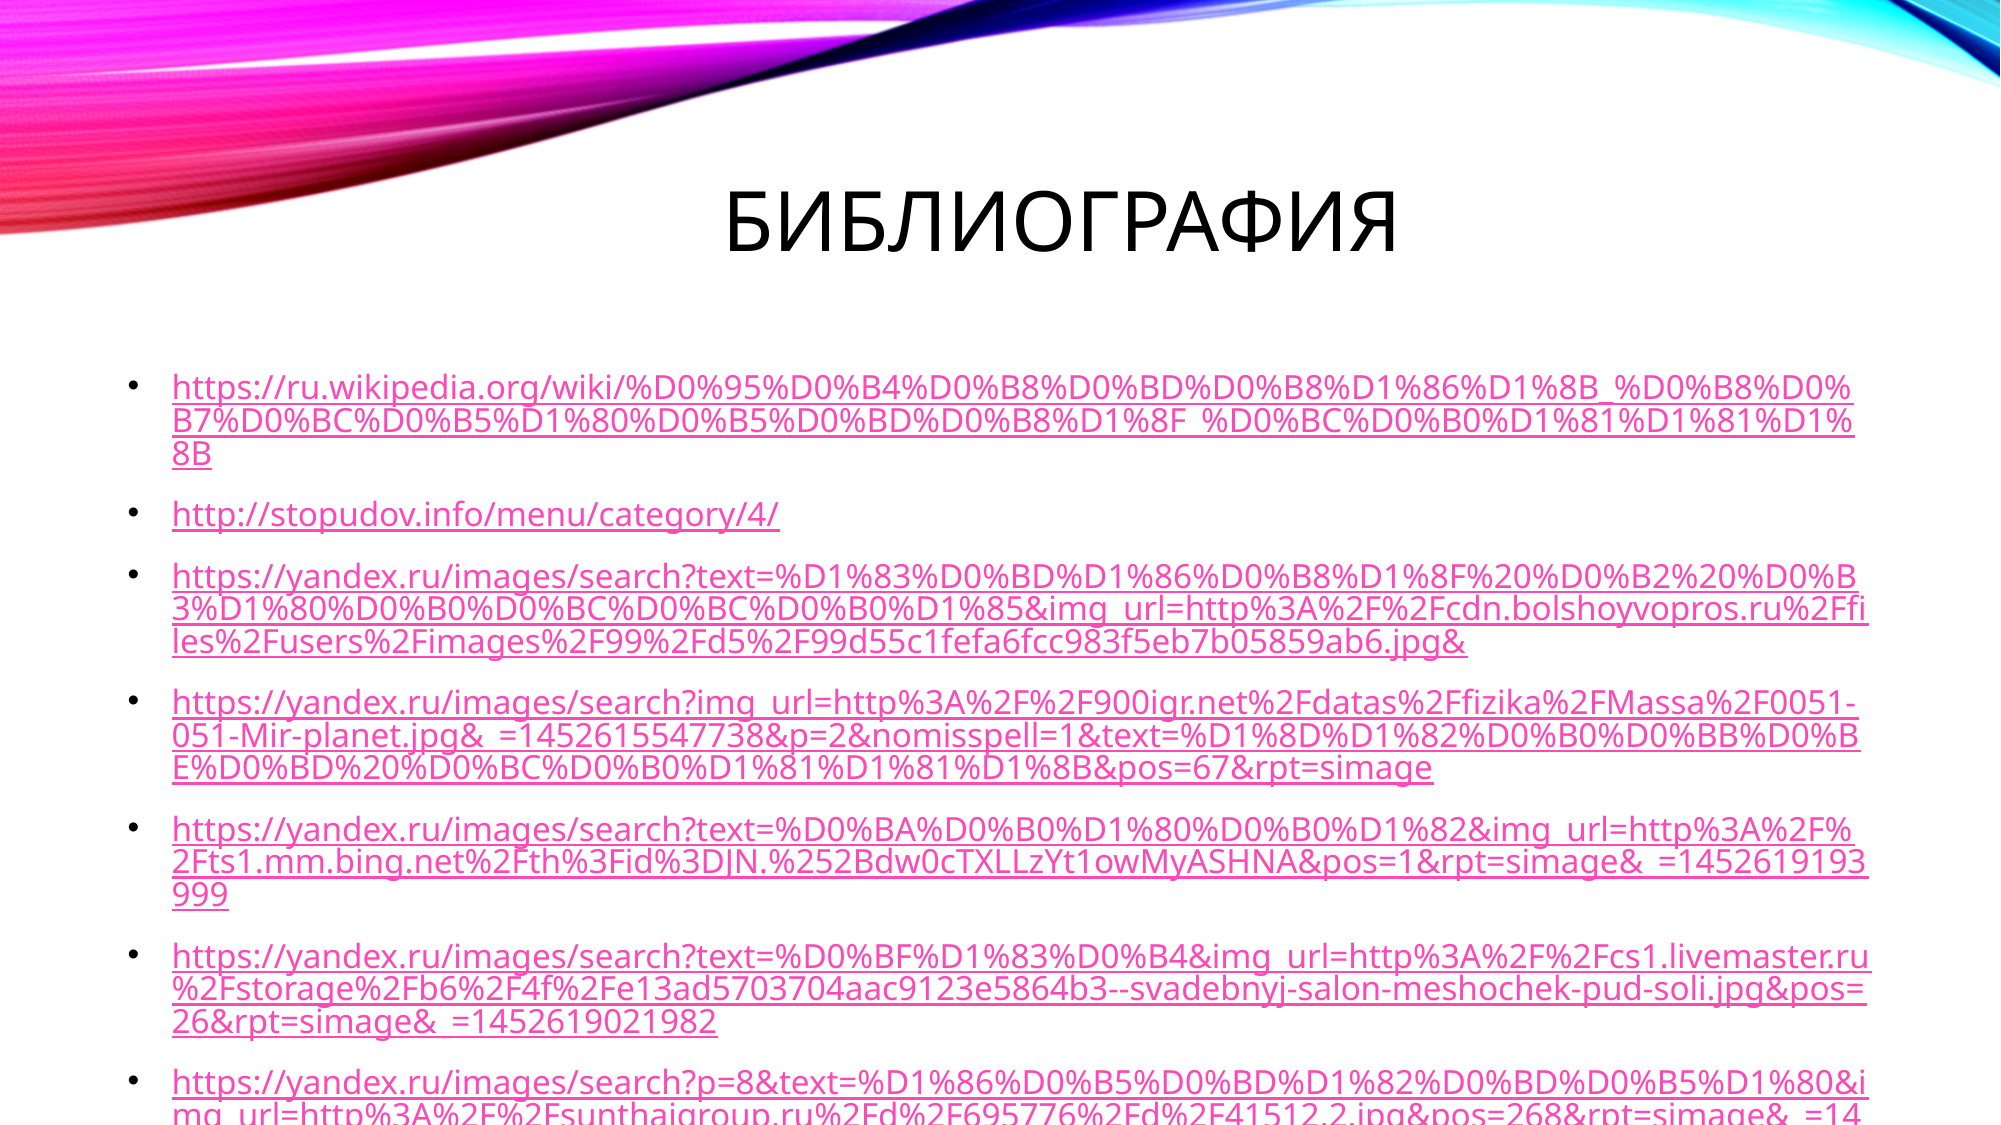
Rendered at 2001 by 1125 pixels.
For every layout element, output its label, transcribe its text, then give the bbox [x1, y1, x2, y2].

picture [1890, 0, 2000, 75]
title Библиография [356, 118, 1769, 331]
picture [1910, 0, 2000, 45]
picture [0, 0, 2000, 237]
list https://ru.wikipedia.org/wiki/%D0%95%D0%B4%D0%B8%D0%BD%D0%B8%D1%86%D1%8B_%D0%B8%D0%B7%D0%BC%D0%B5%D1%80%D0%B5%D0%BD%D0%B8%D1%8F_%D0%BC%D0%B0%D1%81%D1%81%D1%8B http://stopudov.info/menu/category/4/ https://yandex.ru/images/search?text=%D1%83%D0%BD%D1%86%D0%B8%D1%8F%20%D0%B2%20%D0%B3%D1%80%D0%B0%D0%BC%D0%BC%D0%B0%D1%85&img_url=http%3A%2F%2Fcdn.bolshoyvopros.ru%2Ffiles%2Fusers%2Fimages%2F99%2Fd5%2F99d55c1fefa6fcc983f5eb7b05859ab6.jpg& https://yandex.ru/images/search?img_url=http%3A%2F%2F900igr.net%2Fdatas%2Ffizika%2FMassa%2F0051-051-Mir-planet.jpg&_=1452615547738&p=2&nomisspell=1&text=%D1%8D%D1%82%D0%B0%D0%BB%D0%BE%D0%BD%20%D0%BC%D0%B0%D1%81%D1%81%D1%8B&pos=67&rpt=simage https://yandex.ru/images/search?text=%D0%BA%D0%B0%D1%80%D0%B0%D1%82&img_url=http%3A%2F%2Fts1.mm.bing.net%2Fth%3Fid%3DJN.%252Bdw0cTXLLzYt1owMyASHNA&pos=1&rpt=simage&_=1452619193999 https://yandex.ru/images/search?text=%D0%BF%D1%83%D0%B4&img_url=http%3A%2F%2Fcs1.livemaster.ru%2Fstorage%2Fb6%2F4f%2Fe13ad5703704aac9123e5864b3--svadebnyj-salon-meshochek-pud-soli.jpg&pos=26&rpt=simage&_=1452619021982 https://yandex.ru/images/search?p=8&text=%D1%86%D0%B5%D0%BD%D1%82%D0%BD%D0%B5%D1%80&img_url=http%3A%2F%2Fsunthaigroup.ru%2Fd%2F695776%2Fd%2F41512.2.jpg&pos=268&rpt=simage&_=1452618587660 https://yandex.ru/images/search?p=1&text=%D0%B2%D0%BE%D0%B4%D0%B0&img_url=http%3A%2F%2Fhdwallpapers360.com%2Fwp-content%2Fuploads%2Fblue-water-drop-wallpapers.jpg&pos=36&rpt=simage&_=1452617814342 [112, 360, 1888, 1021]
